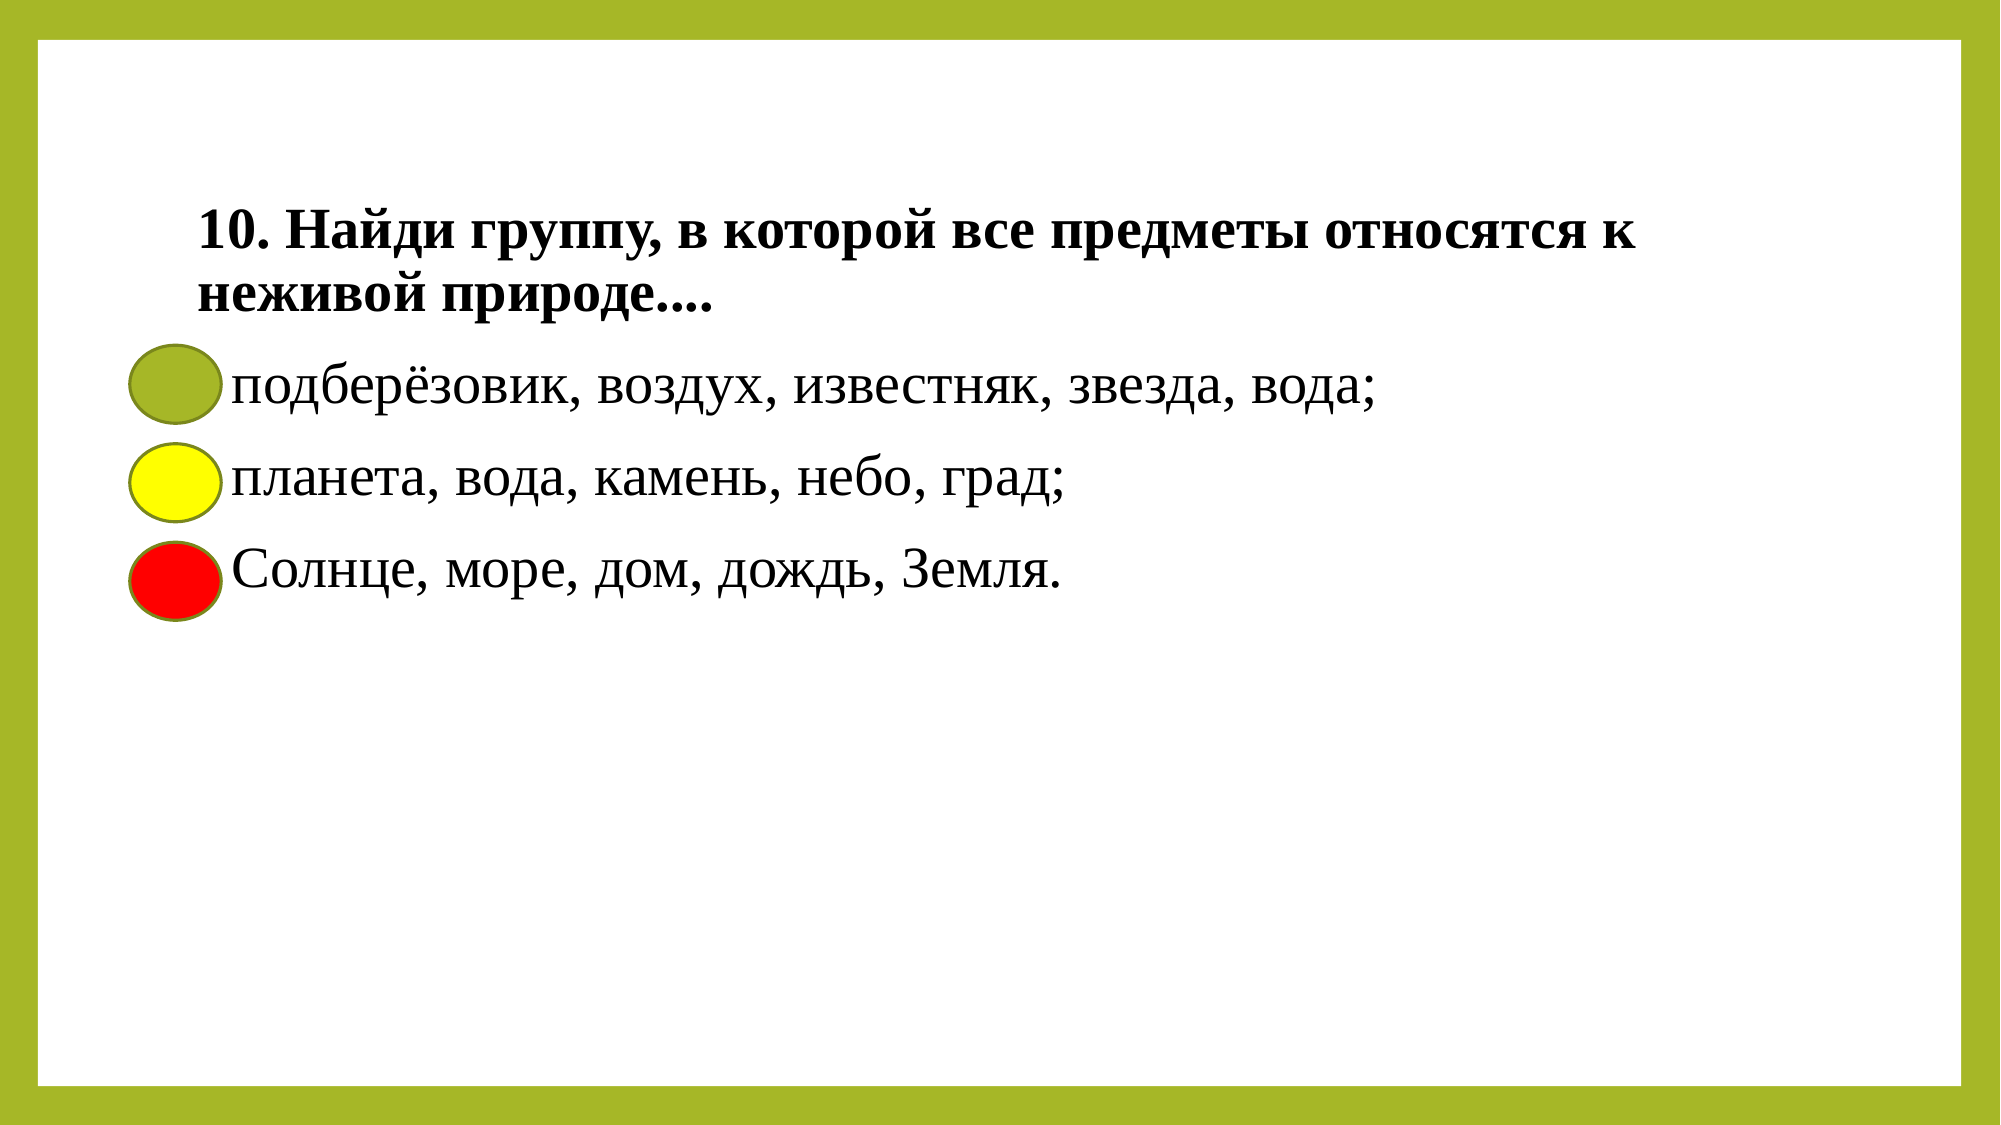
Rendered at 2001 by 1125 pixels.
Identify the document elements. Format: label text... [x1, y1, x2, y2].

text_box [128, 540, 223, 622]
list 10. Найди группу, в которой все предметы относятся к неживой природе.... - подберёзовик, воздух, известняк, звезда, вода; - планета, вода, камень, небо, град; - Солнце, море, дом, дождь, Земля. [175, 190, 1796, 853]
text_box [128, 442, 223, 524]
text_box [128, 343, 223, 425]
